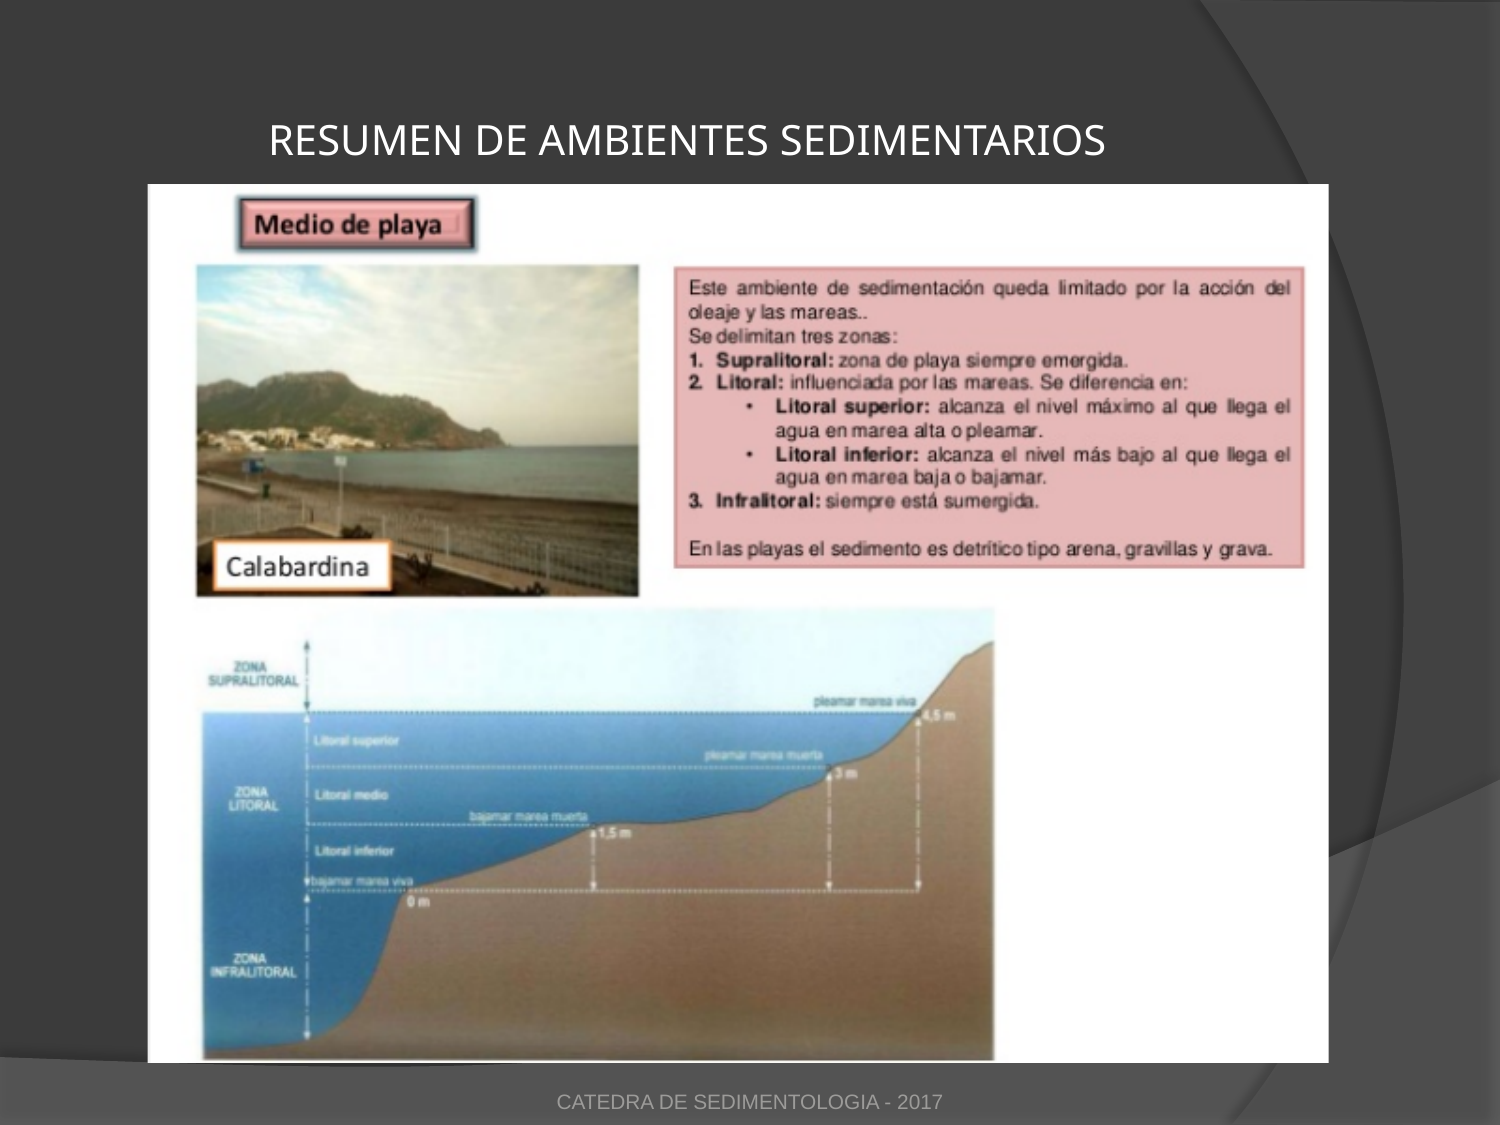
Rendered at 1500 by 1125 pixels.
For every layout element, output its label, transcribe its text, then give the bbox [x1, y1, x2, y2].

picture [147, 184, 1329, 1064]
title RESUMEN DE AMBIENTES SEDIMENTARIOS [75, 45, 1300, 233]
footer CATEDRA DE SEDIMENTOLOGIA - 2017 [512, 1073, 988, 1114]
